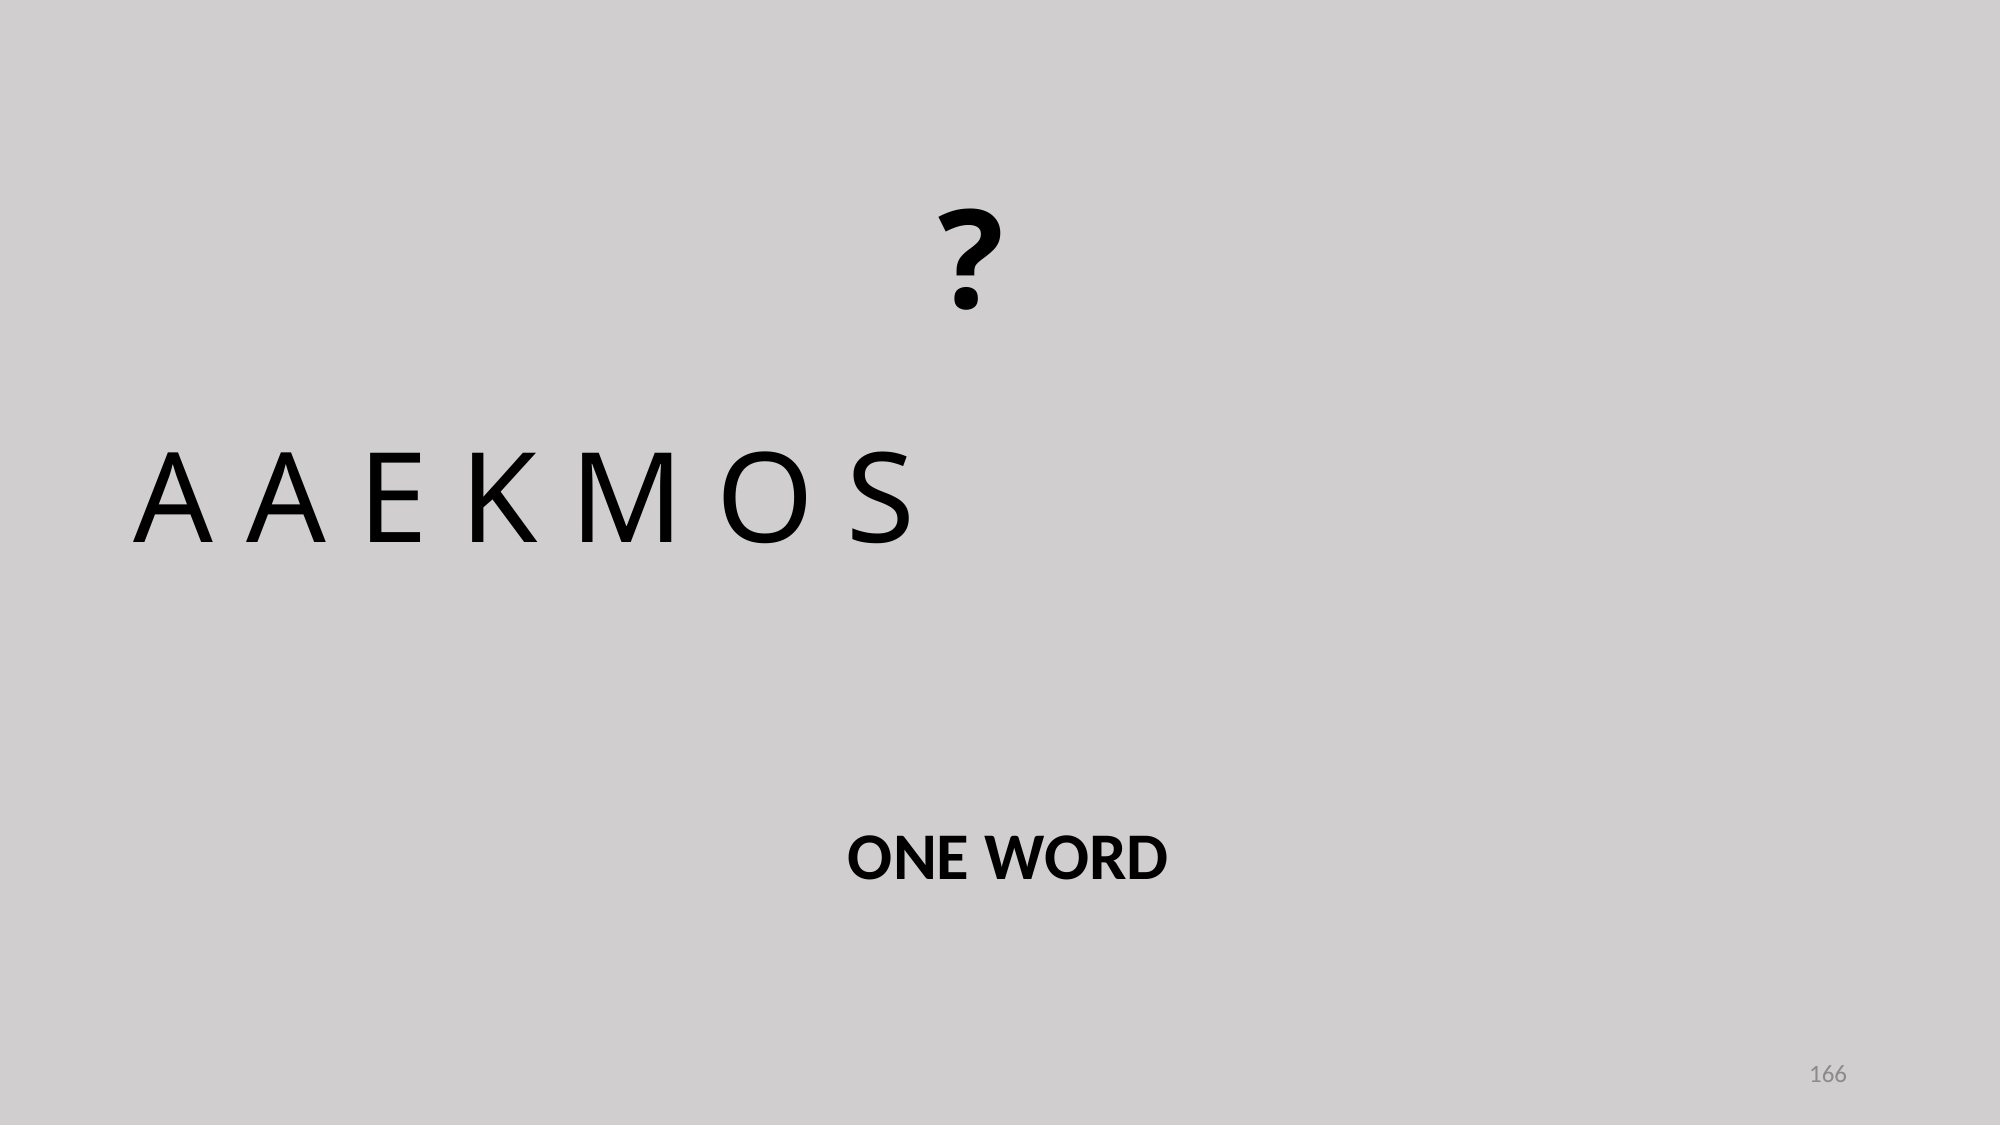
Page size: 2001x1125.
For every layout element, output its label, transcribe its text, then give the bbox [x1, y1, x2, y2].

text_box ? [924, 163, 1206, 344]
slide_number 166 [1412, 1042, 1863, 1103]
text_box A A E K M O S [119, 409, 1950, 575]
text_box ONE WORD [833, 805, 1236, 901]
